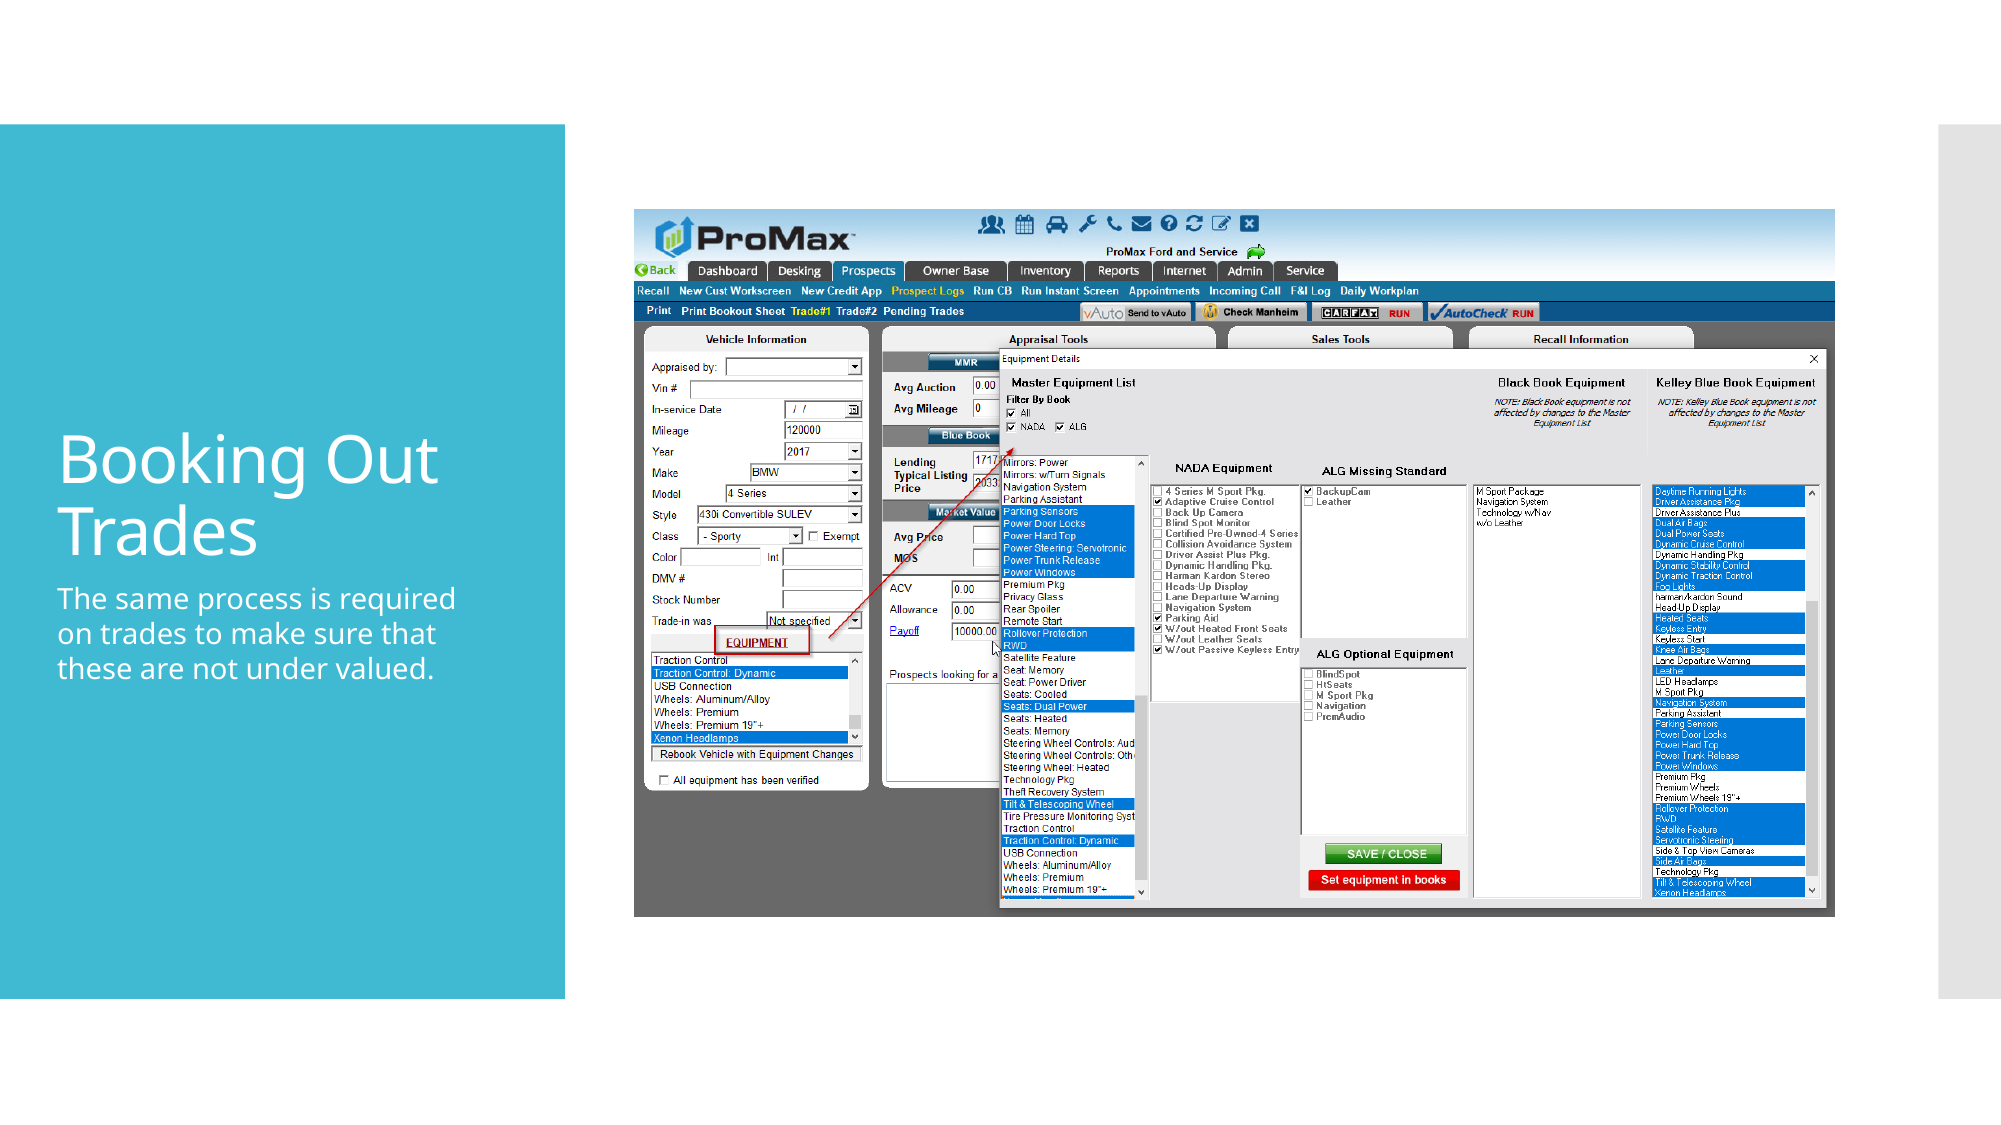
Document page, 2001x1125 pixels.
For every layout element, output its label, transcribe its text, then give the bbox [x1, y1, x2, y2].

list The same process is required on trades to make sure that these are not under valued. [41, 573, 507, 955]
title Booking Out Trades [41, 187, 507, 573]
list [634, 208, 1835, 917]
